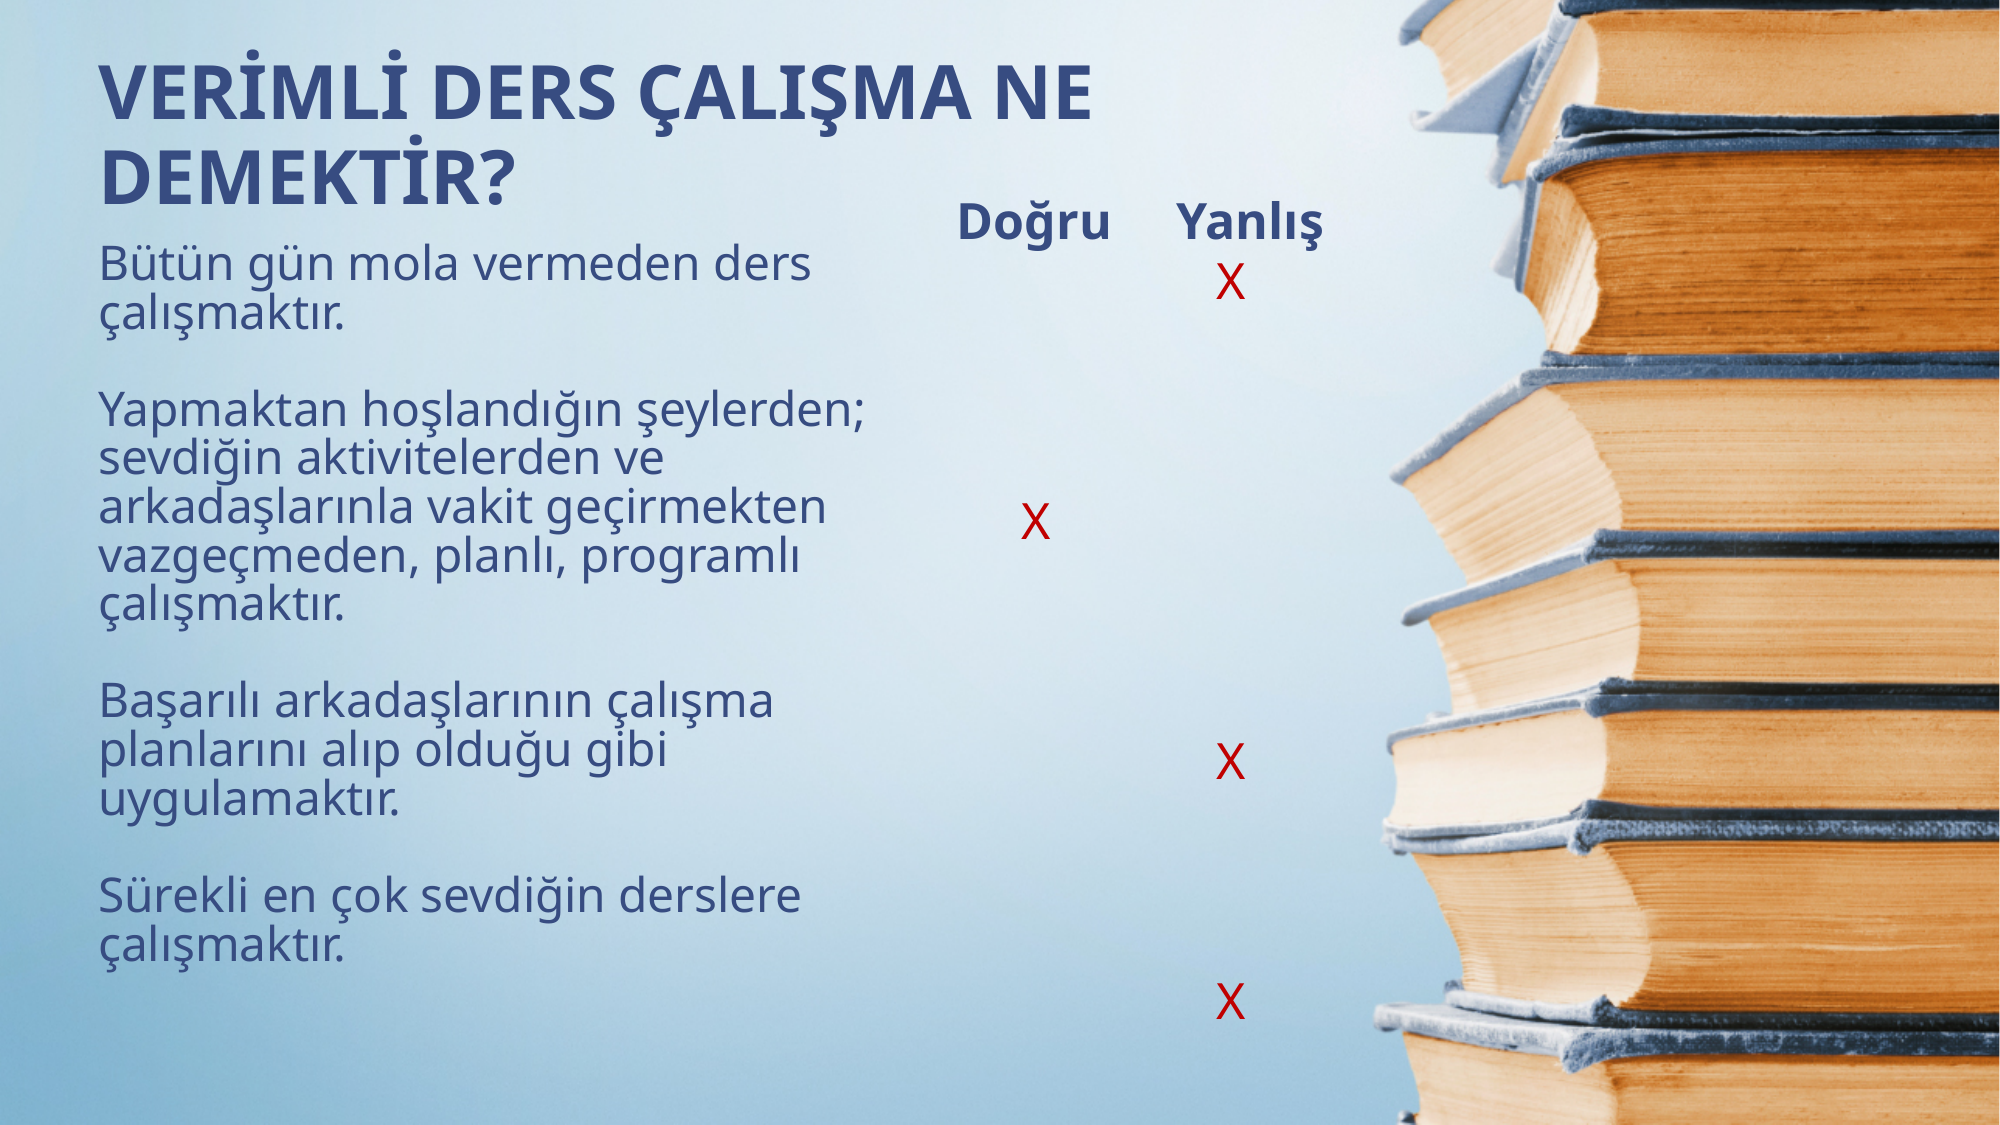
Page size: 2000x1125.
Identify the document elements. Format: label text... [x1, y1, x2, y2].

title Bütün gün mola vermeden ders çalışmaktır. Yapmaktan hoşlandığın şeylerden; sevdiğin aktivitelerden ve arkadaşlarınla vakit geçirmekten vazgeçmeden, planlı, programlı çalışmaktır. Başarılı arkadaşlarının çalışma planlarını alıp olduğu gibi uygulamaktır. Sürekli en çok sevdiğin derslere çalışmaktır. [78, 232, 941, 1046]
picture [0, 0, 2000, 1125]
list VERİMLİ DERS ÇALIŞMA NE DEMEKTİR? [78, 42, 1402, 232]
text_box Doğru Yanlış X X X X [941, 182, 1450, 1038]
